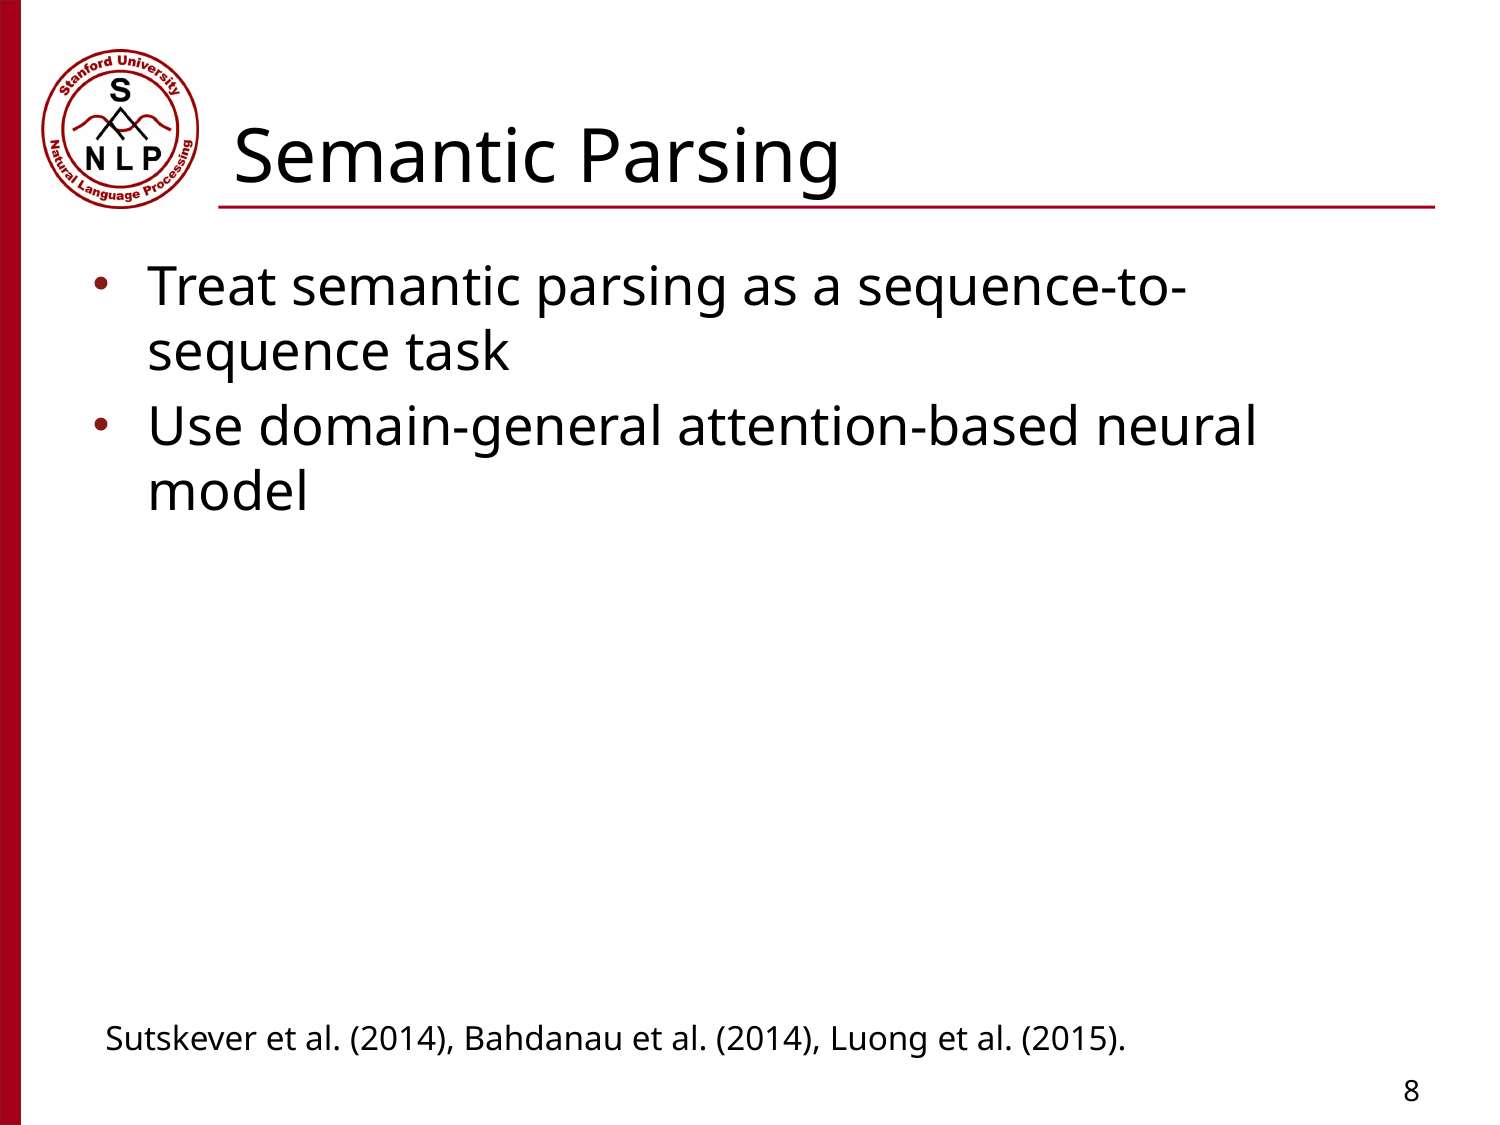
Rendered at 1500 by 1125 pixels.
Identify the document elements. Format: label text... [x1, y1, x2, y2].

list Treat semantic parsing as a sequence-to-sequence task Use domain-general attention-based neural model [76, 243, 1436, 1024]
title Semantic Parsing [218, 42, 1436, 206]
slide_number 8 [1122, 1054, 1436, 1125]
text_box Sutskever et al. (2014), Bahdanau et al. (2014), Luong et al. (2015). [90, 1009, 1318, 1065]
picture [41, 49, 199, 209]
